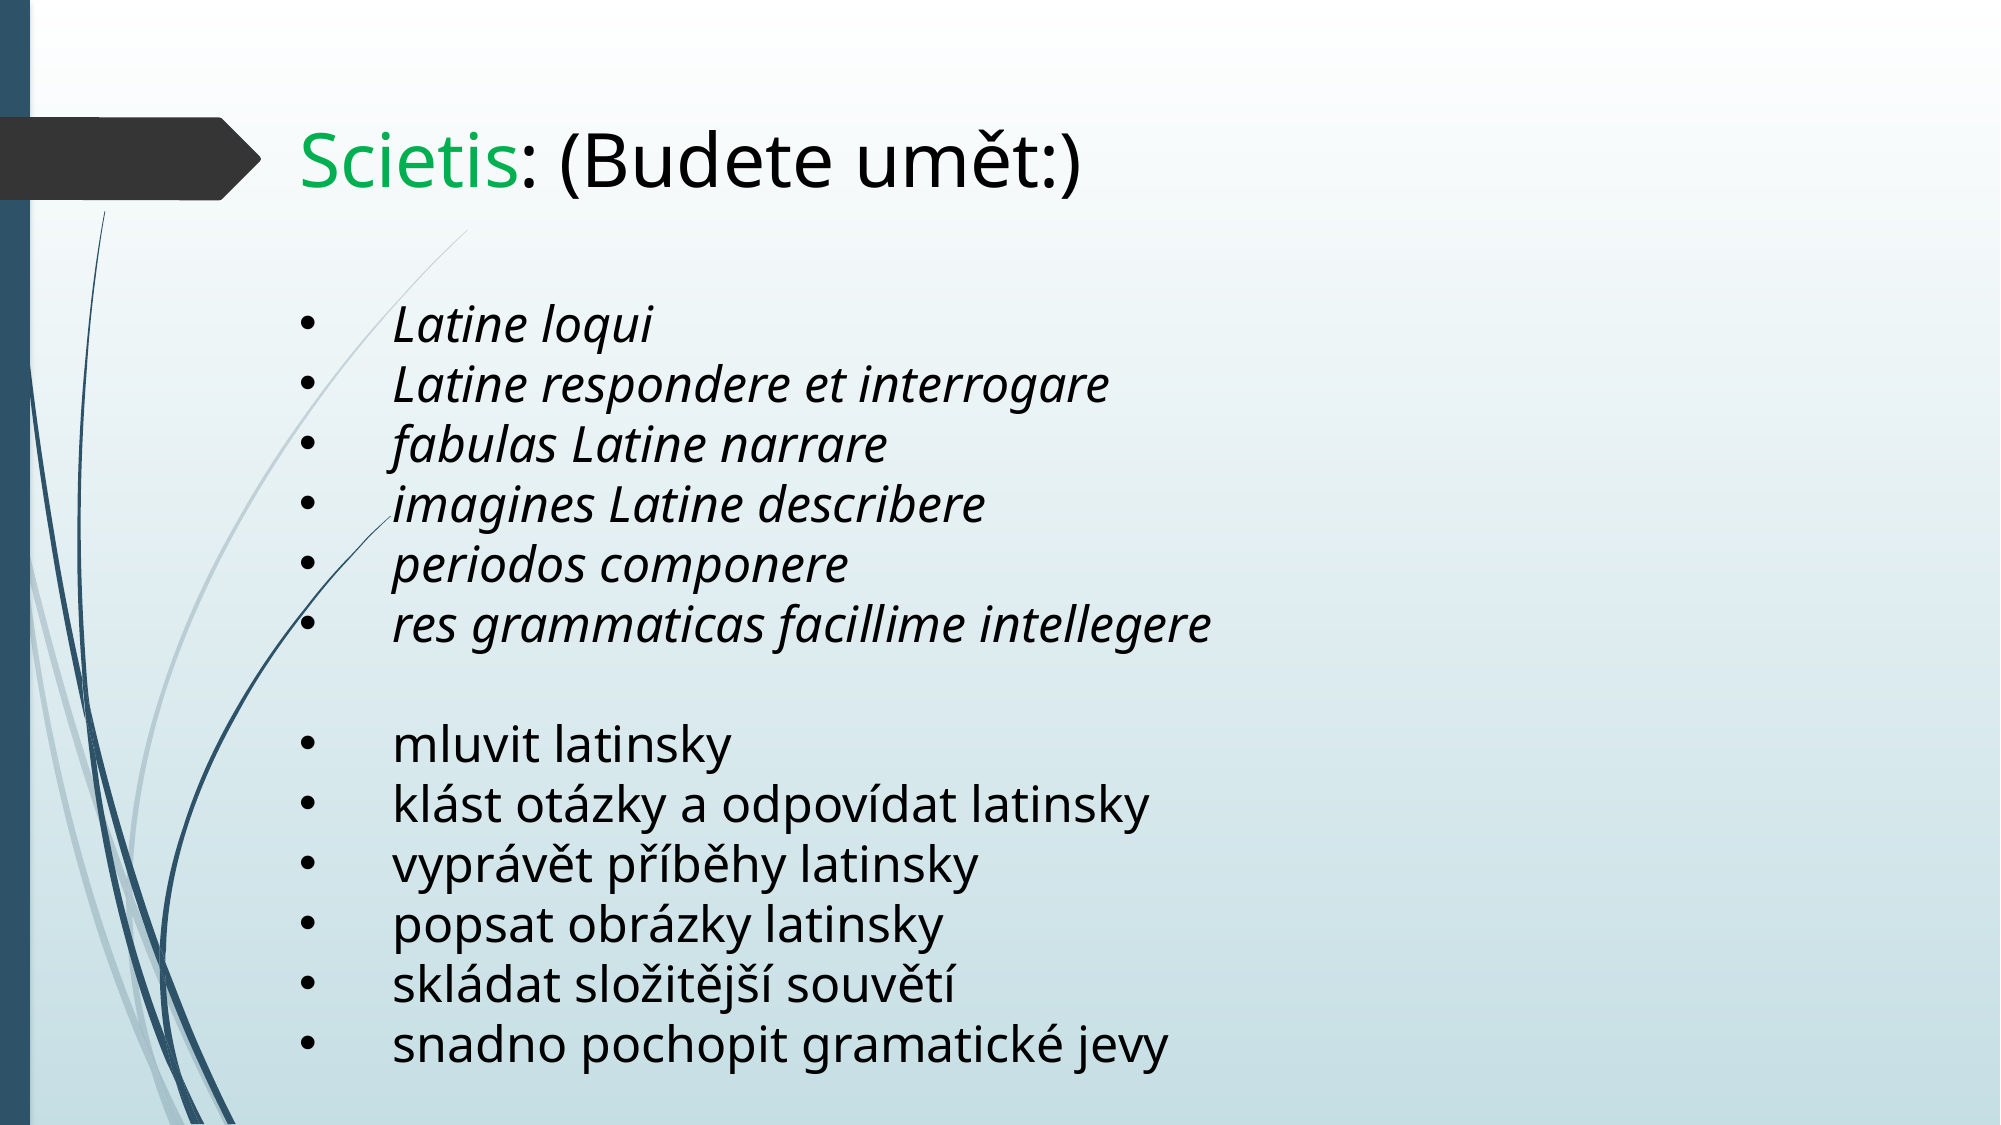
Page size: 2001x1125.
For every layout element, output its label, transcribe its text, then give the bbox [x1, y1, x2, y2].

text_box Scietis: (Budete umět:) Latine loqui Latine respondere et interrogare fabulas Latine narrare imagines Latine describere periodos componere res grammaticas facillime intellegere mluvit latinsky klást otázky a odpovídat latinsky vyprávět příběhy latinsky popsat obrázky latinsky skládat složitější souvětí snadno pochopit gramatické jevy [284, 105, 1923, 1125]
